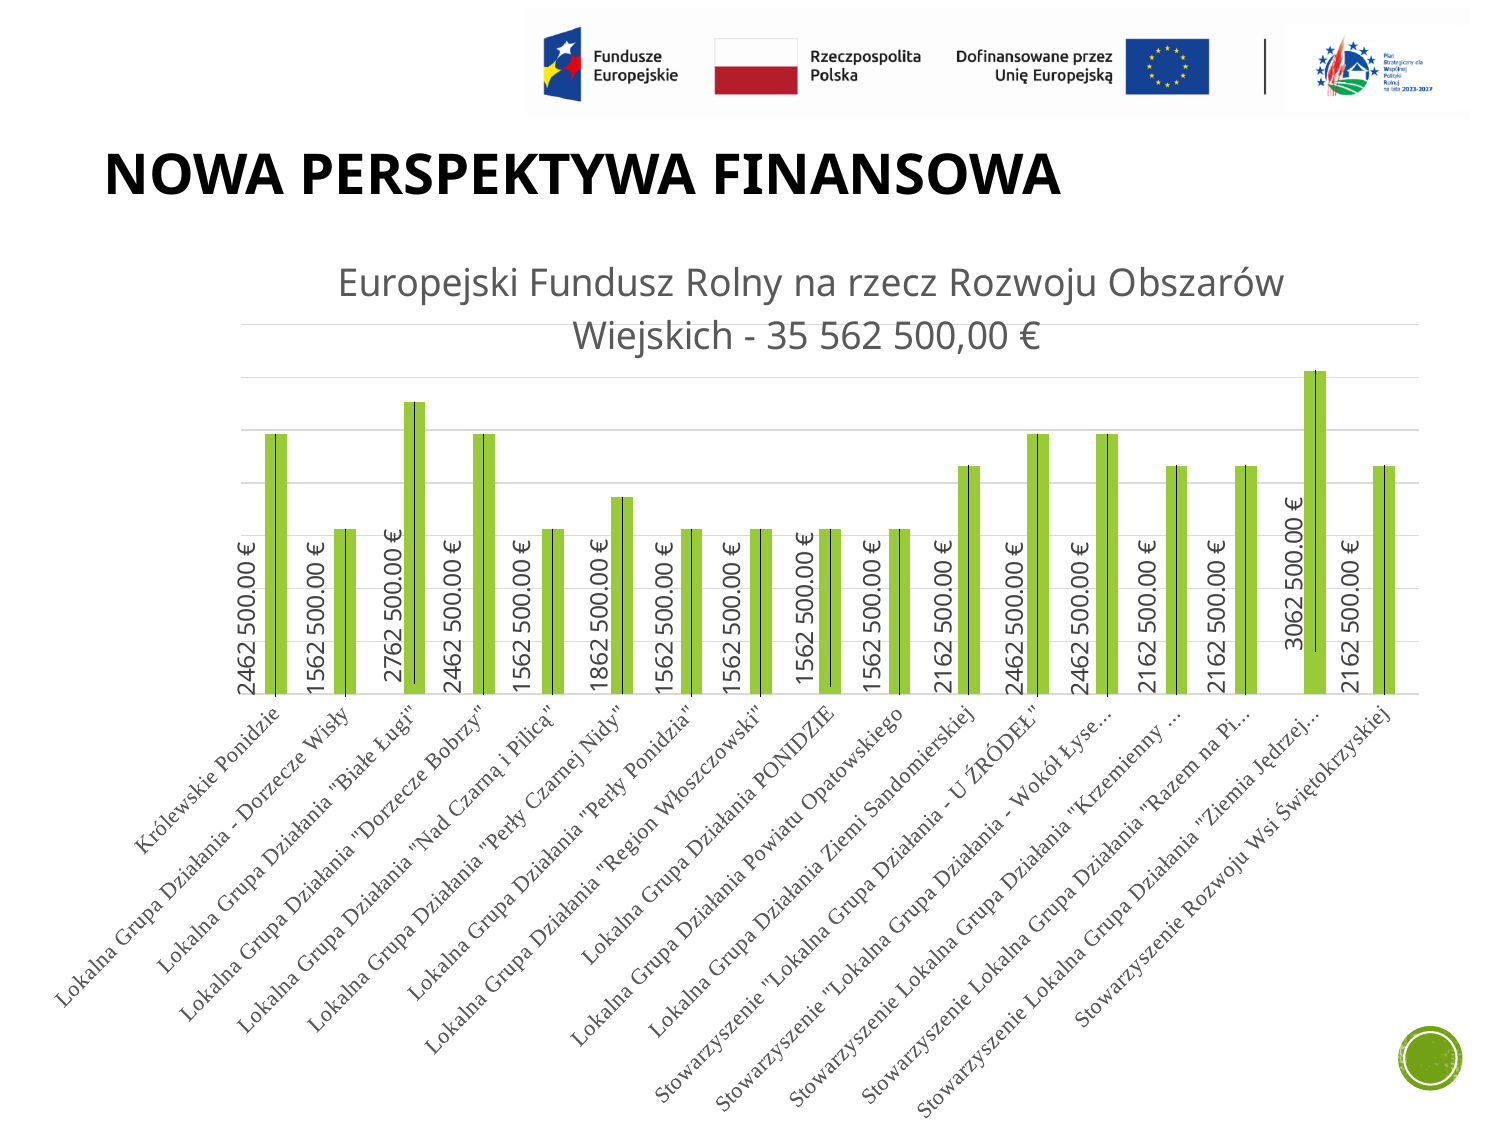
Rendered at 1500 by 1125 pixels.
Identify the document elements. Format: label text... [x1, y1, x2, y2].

chart [53, 239, 1447, 1121]
title Nowa Perspektywa Finansowa [88, 14, 1364, 236]
picture [525, 8, 1471, 119]
